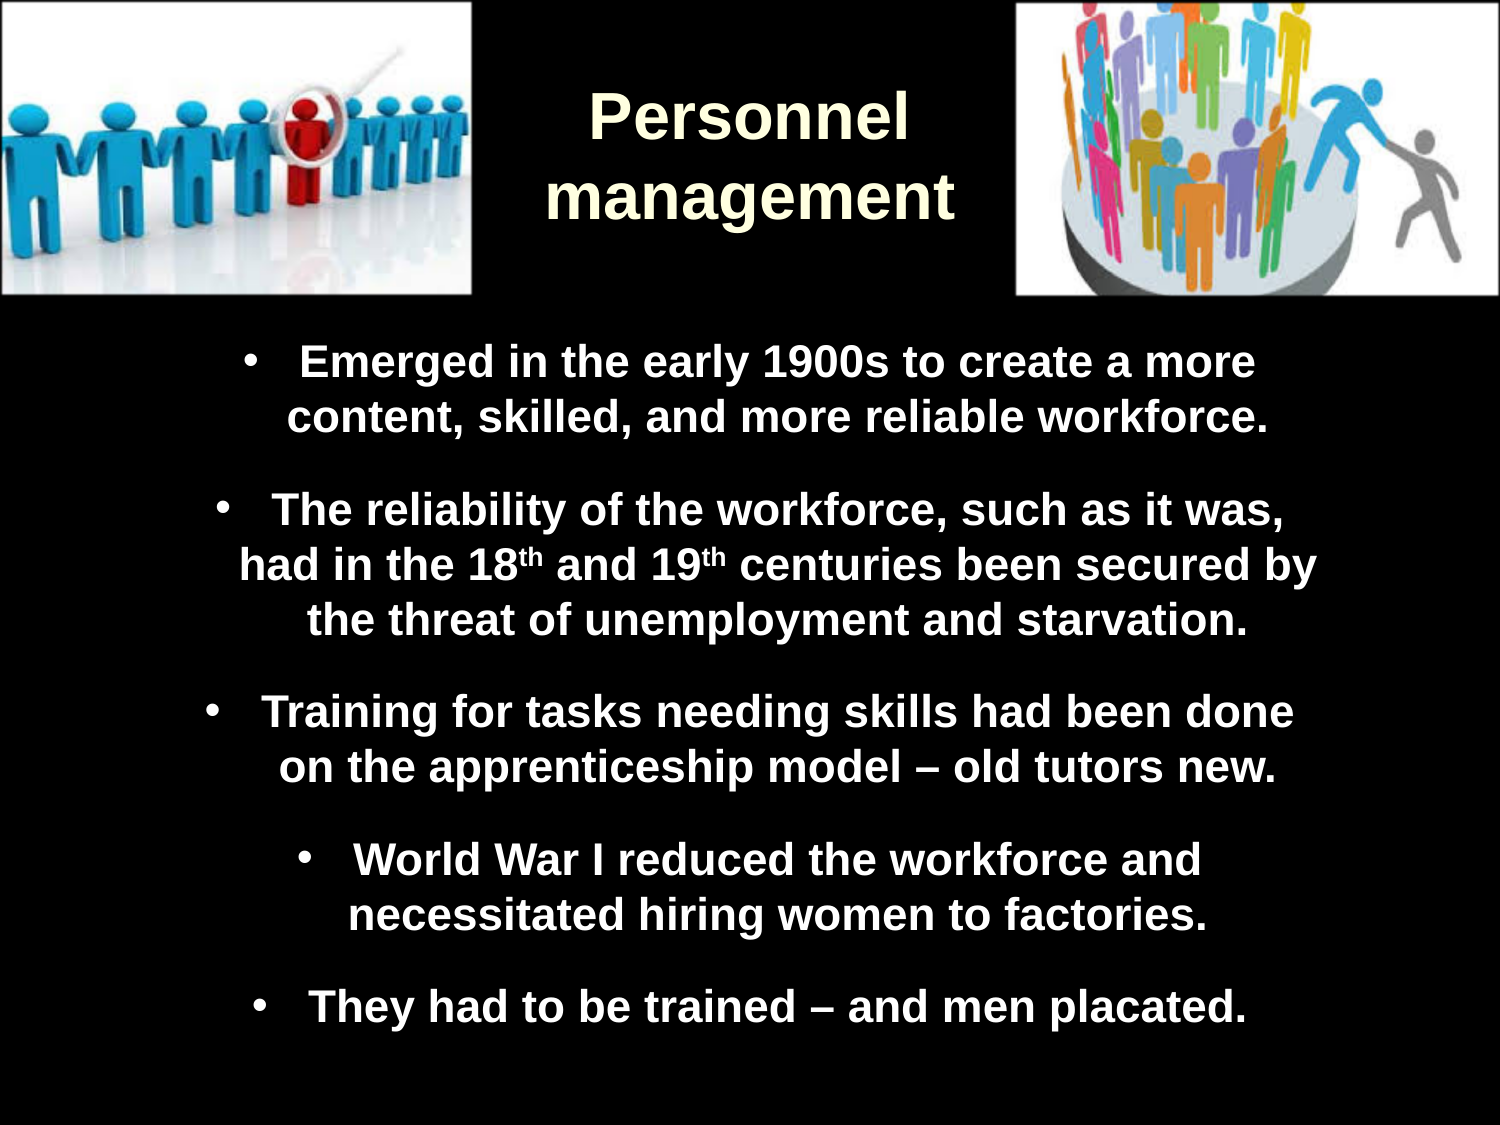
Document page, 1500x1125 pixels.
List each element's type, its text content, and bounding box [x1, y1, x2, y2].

picture [0, 0, 473, 296]
picture [1014, 1, 1500, 297]
text_box Emerged in the early 1900s to create a more content, skilled, and more reliable workforce. The reliability of the workforce, such as it was, had in the 18th and 19th centuries been secured by the threat of unemployment and starvation. Training for tasks needing skills had been done on the apprenticeship model – old tutors new. World War I reduced the workforce and necessitated hiring women to factories. They had to be trained – and men placated. [165, 324, 1335, 1040]
title Personnel management [477, 60, 1009, 250]
picture [6, 141, 17, 155]
